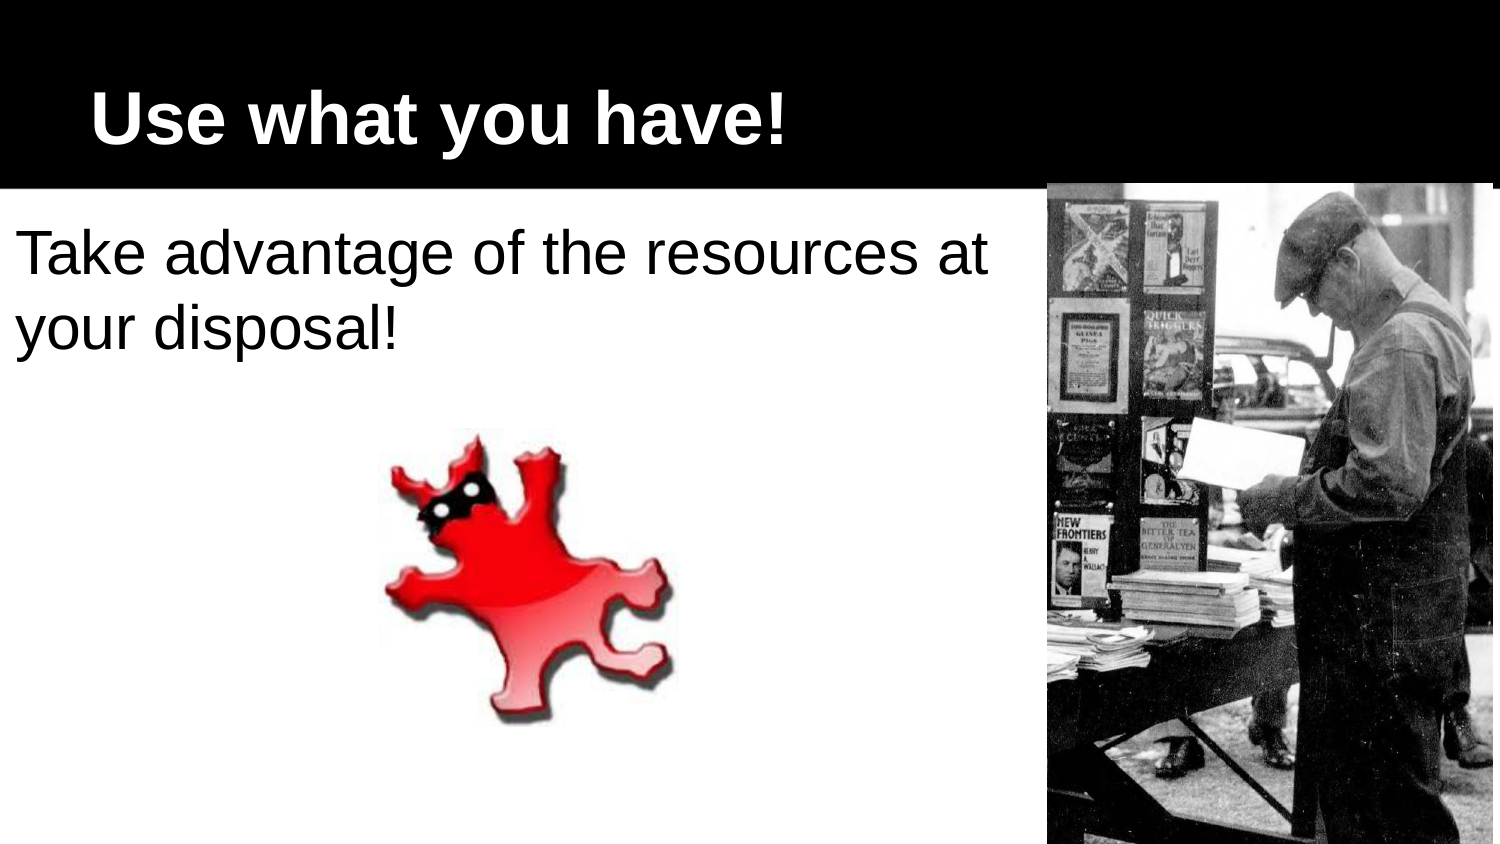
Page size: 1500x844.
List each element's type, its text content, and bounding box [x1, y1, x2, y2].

title Use what you have! [75, 33, 1425, 175]
list Take advantage of the resources at your disposal! [0, 196, 1034, 429]
picture [378, 428, 679, 727]
picture [1046, 183, 1494, 844]
